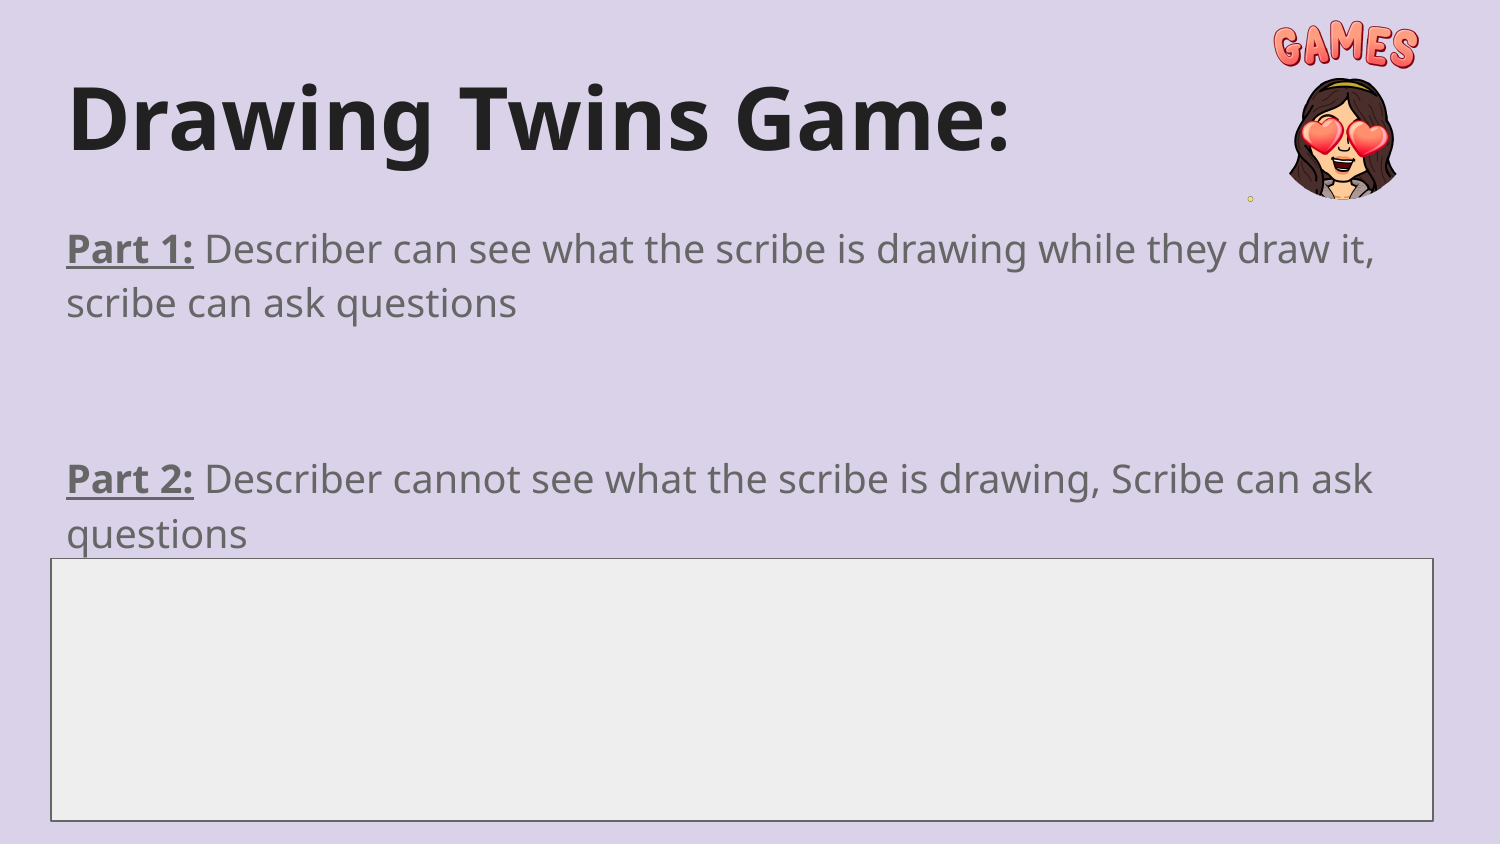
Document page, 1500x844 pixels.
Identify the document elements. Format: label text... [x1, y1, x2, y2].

text_box [51, 558, 1433, 821]
picture [1243, 0, 1450, 205]
list Part 1: Describer can see what the scribe is drawing while they draw it, scribe can ask questions Part 2: Describer cannot see what the scribe is drawing, Scribe can ask questions Brainstorm: What Keys to success do you need for part 3? Part 3: Describer cannot see what the scribe is drawing, scribe cannot ask questions [51, 201, 1449, 750]
title Drawing Twins Game: [51, 48, 1238, 180]
